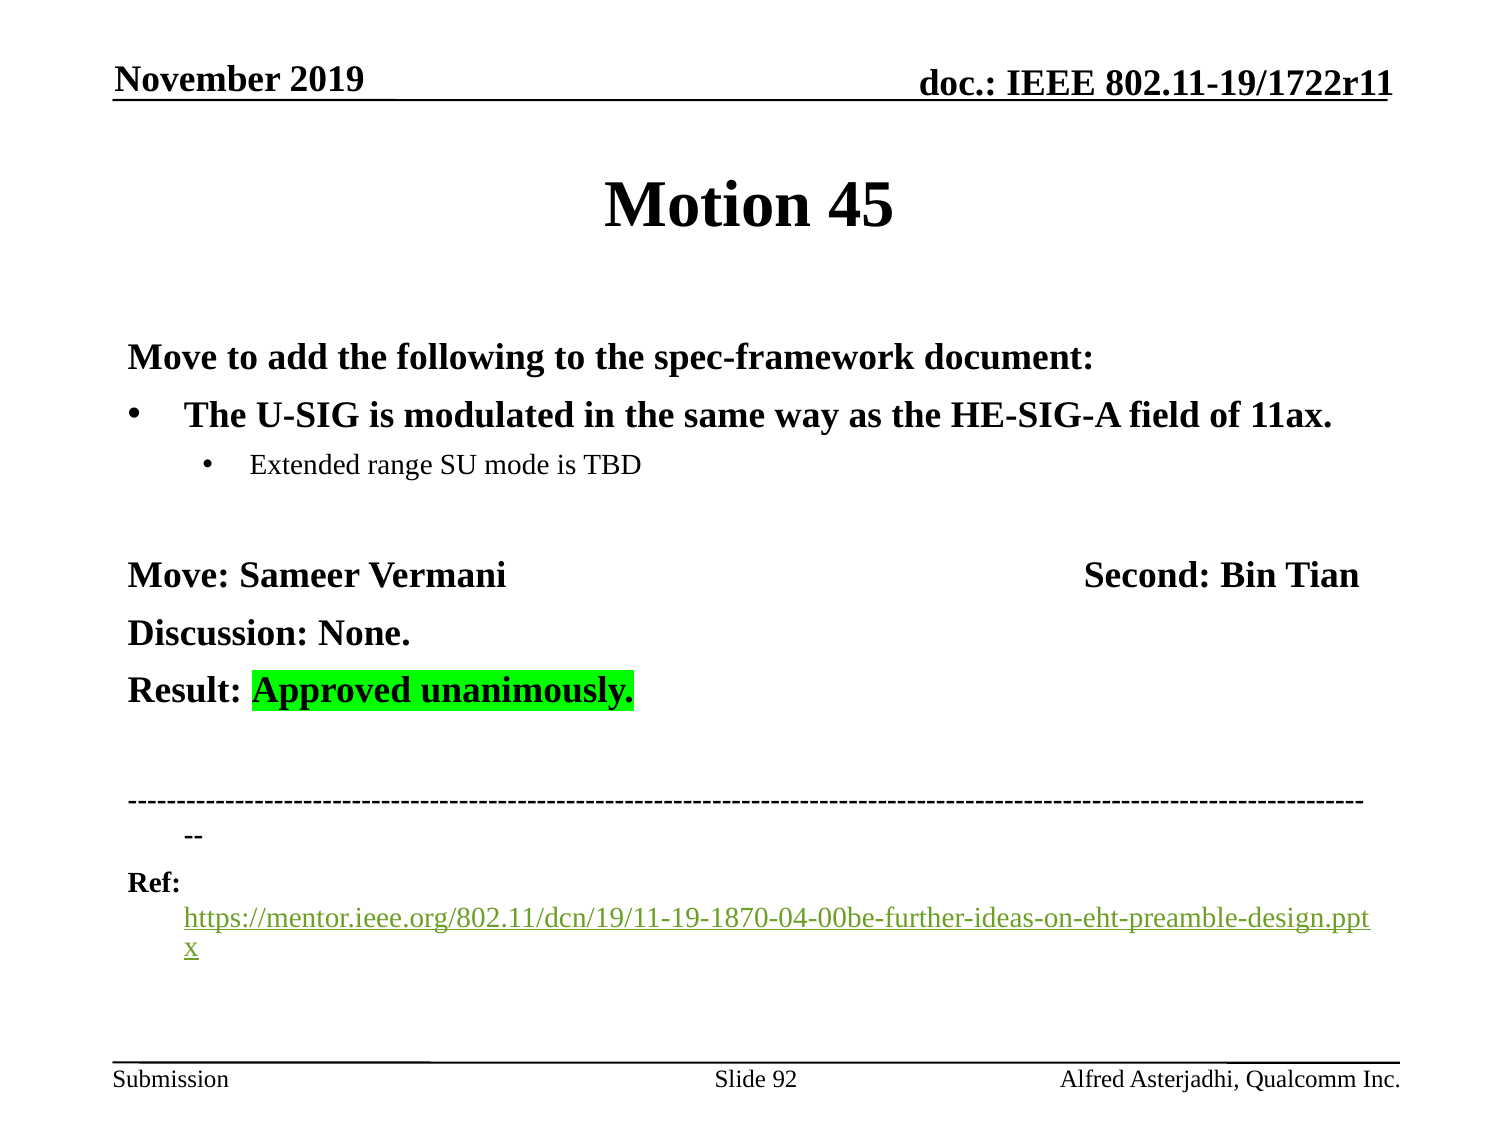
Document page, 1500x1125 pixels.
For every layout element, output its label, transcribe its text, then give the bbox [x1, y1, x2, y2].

footer Alfred Asterjadhi, Qualcomm Inc. [878, 1061, 1402, 1093]
title Motion 45 [112, 112, 1388, 288]
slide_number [114, 54, 423, 100]
slide_number Slide 92 [712, 1061, 800, 1123]
list Move to add the following to the spec-framework document: The U-SIG is modulated in the same way as the HE-SIG-A field of 11ax. Extended range SU mode is TBD Move: Sameer Vermani Second: Bin Tian Discussion: None. Result: Approved unanimously. --------------------------------------------------------------------------------------------------------------------------------- Ref: https://mentor.ieee.org/802.11/dcn/19/11-19-1870-04-00be-further-ideas-on-eht-preamble-design.pptx [112, 324, 1388, 1063]
